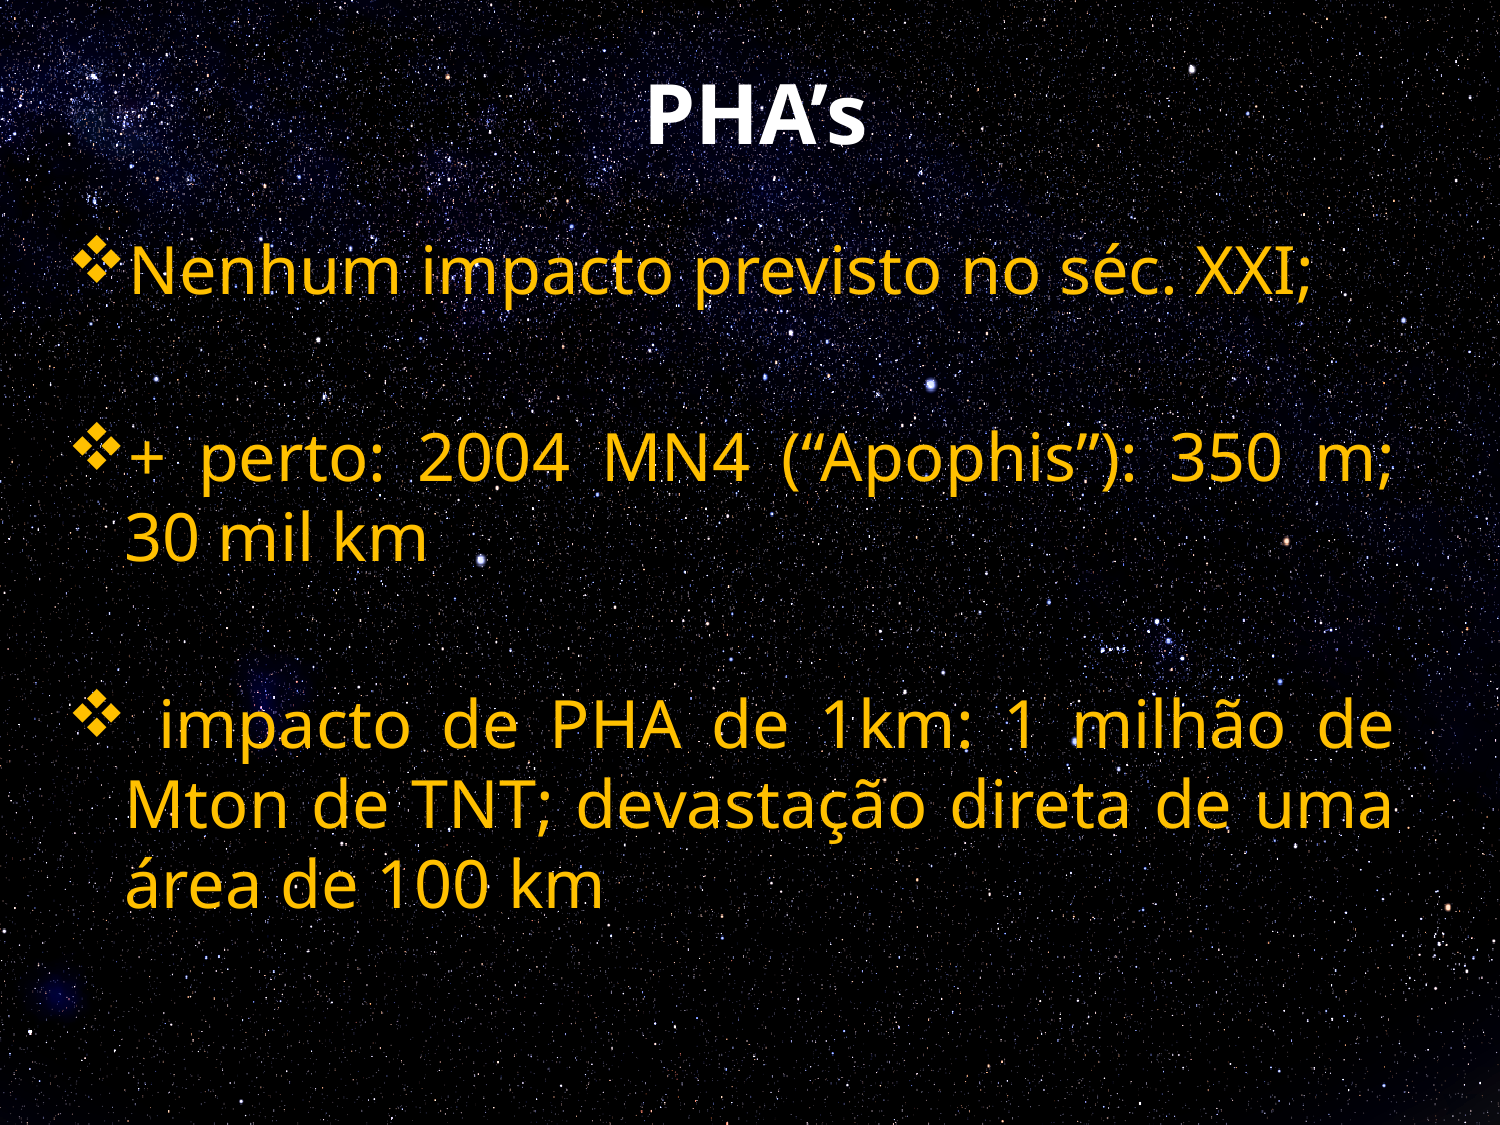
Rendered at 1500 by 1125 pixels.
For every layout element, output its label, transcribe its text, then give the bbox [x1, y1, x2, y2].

text_box Nenhum impacto previsto no séc. XXI; + perto: 2004 MN4 (“Apophis”): 350 m; 30 mil km impacto de PHA de 1km: 1 milhão de Mton de TNT; devastação direta de uma área de 100 km [53, 137, 1412, 1071]
text_box PHA’s [5, 73, 1500, 149]
picture [0, 0, 1500, 1125]
